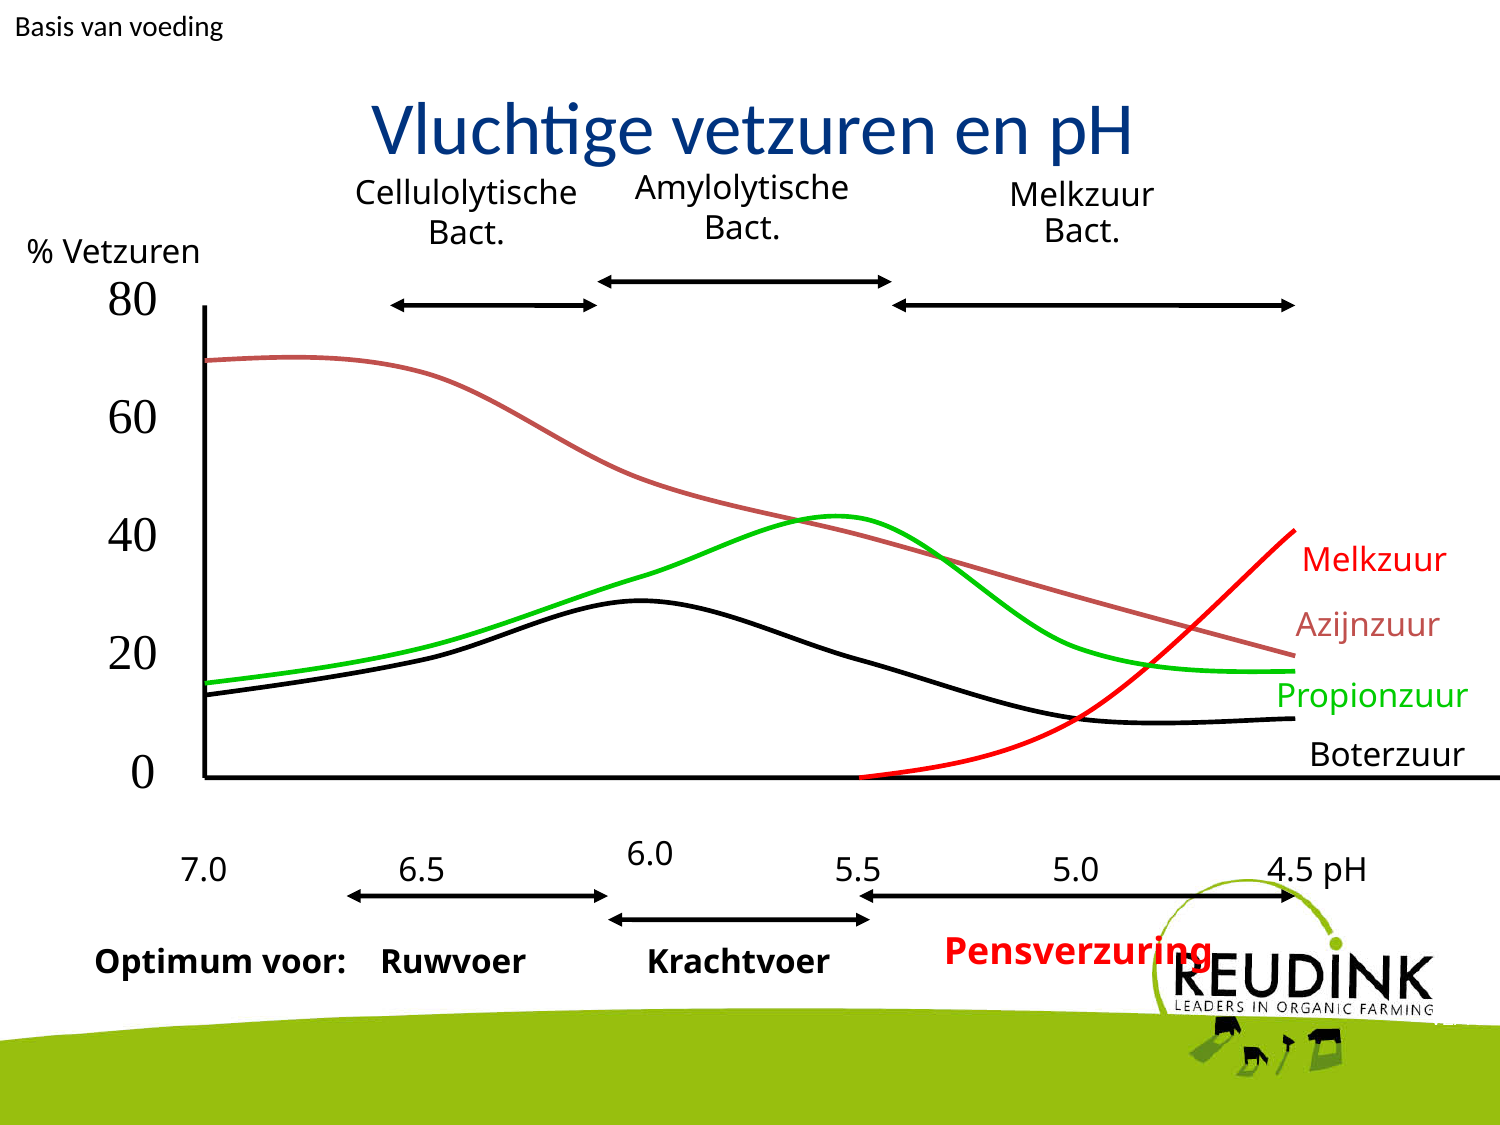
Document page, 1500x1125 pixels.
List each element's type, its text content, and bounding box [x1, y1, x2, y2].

text_box Vluchtige vetzuren en pH [94, 7, 1412, 157]
text_box V2/10 [1376, 997, 1500, 1038]
text_box Basis van voeding [0, 0, 302, 50]
picture [0, 988, 1500, 1125]
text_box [0, 158, 1500, 988]
